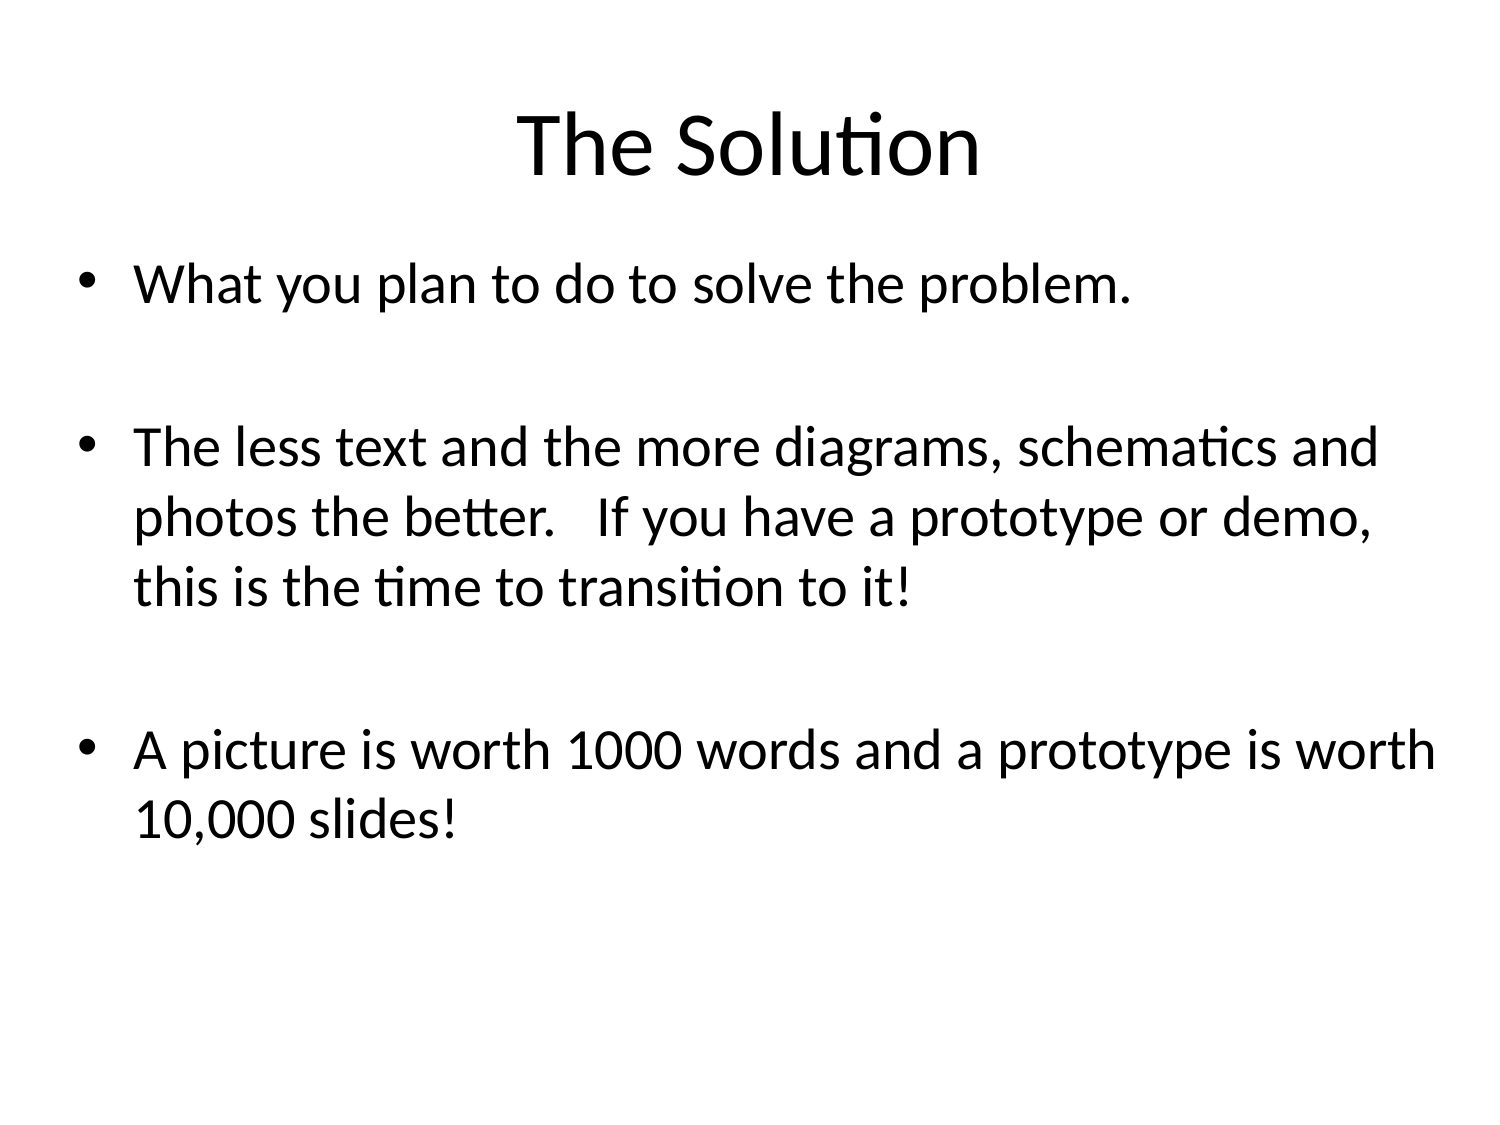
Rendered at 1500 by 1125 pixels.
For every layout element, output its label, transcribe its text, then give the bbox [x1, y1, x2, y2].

list What you plan to do to solve the problem. The less text and the more diagrams, schematics and photos the better. If you have a prototype or demo, this is the time to transition to it! A picture is worth 1000 words and a prototype is worth 10,000 slides! [62, 237, 1463, 1038]
title The Solution [75, 45, 1425, 233]
